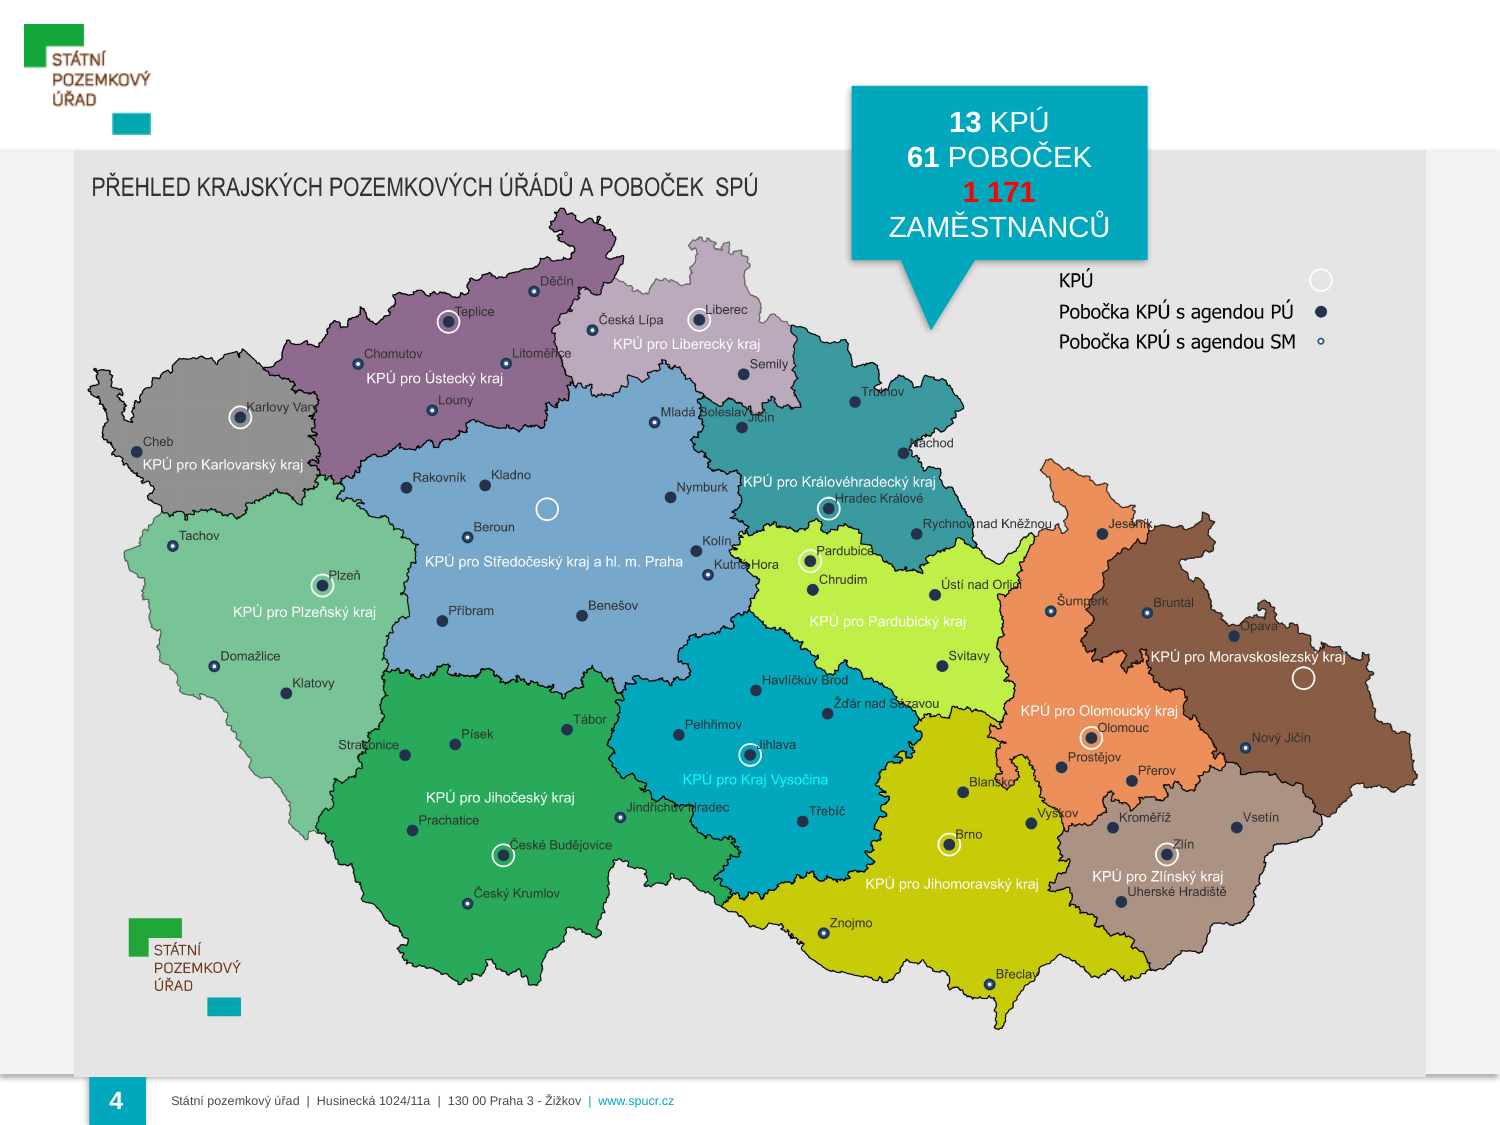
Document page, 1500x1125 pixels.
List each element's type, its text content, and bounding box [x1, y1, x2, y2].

picture [74, 150, 1426, 1077]
text_box 13 KPÚ 61 POBOČEK 1 171 ZAMĚSTNANCŮ [850, 85, 1149, 148]
picture [24, 24, 151, 135]
